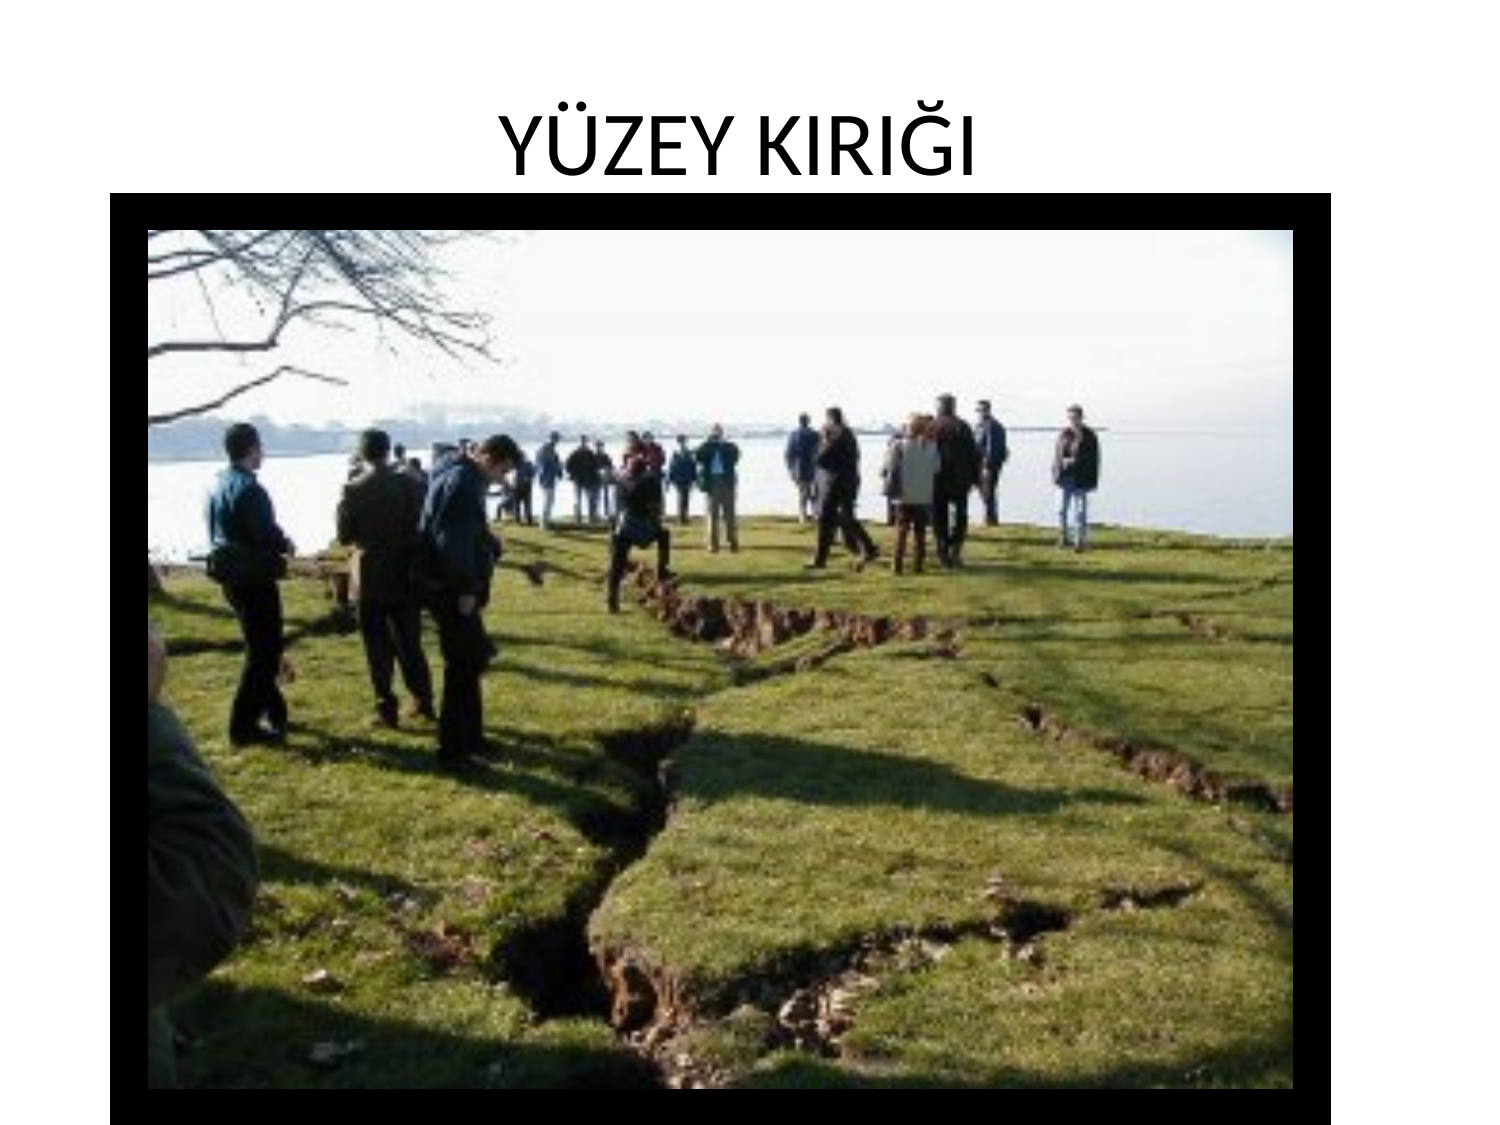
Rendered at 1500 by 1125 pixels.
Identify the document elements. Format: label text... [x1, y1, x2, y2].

title YÜZEY KIRIĞI [75, 45, 1425, 233]
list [147, 229, 1294, 1090]
